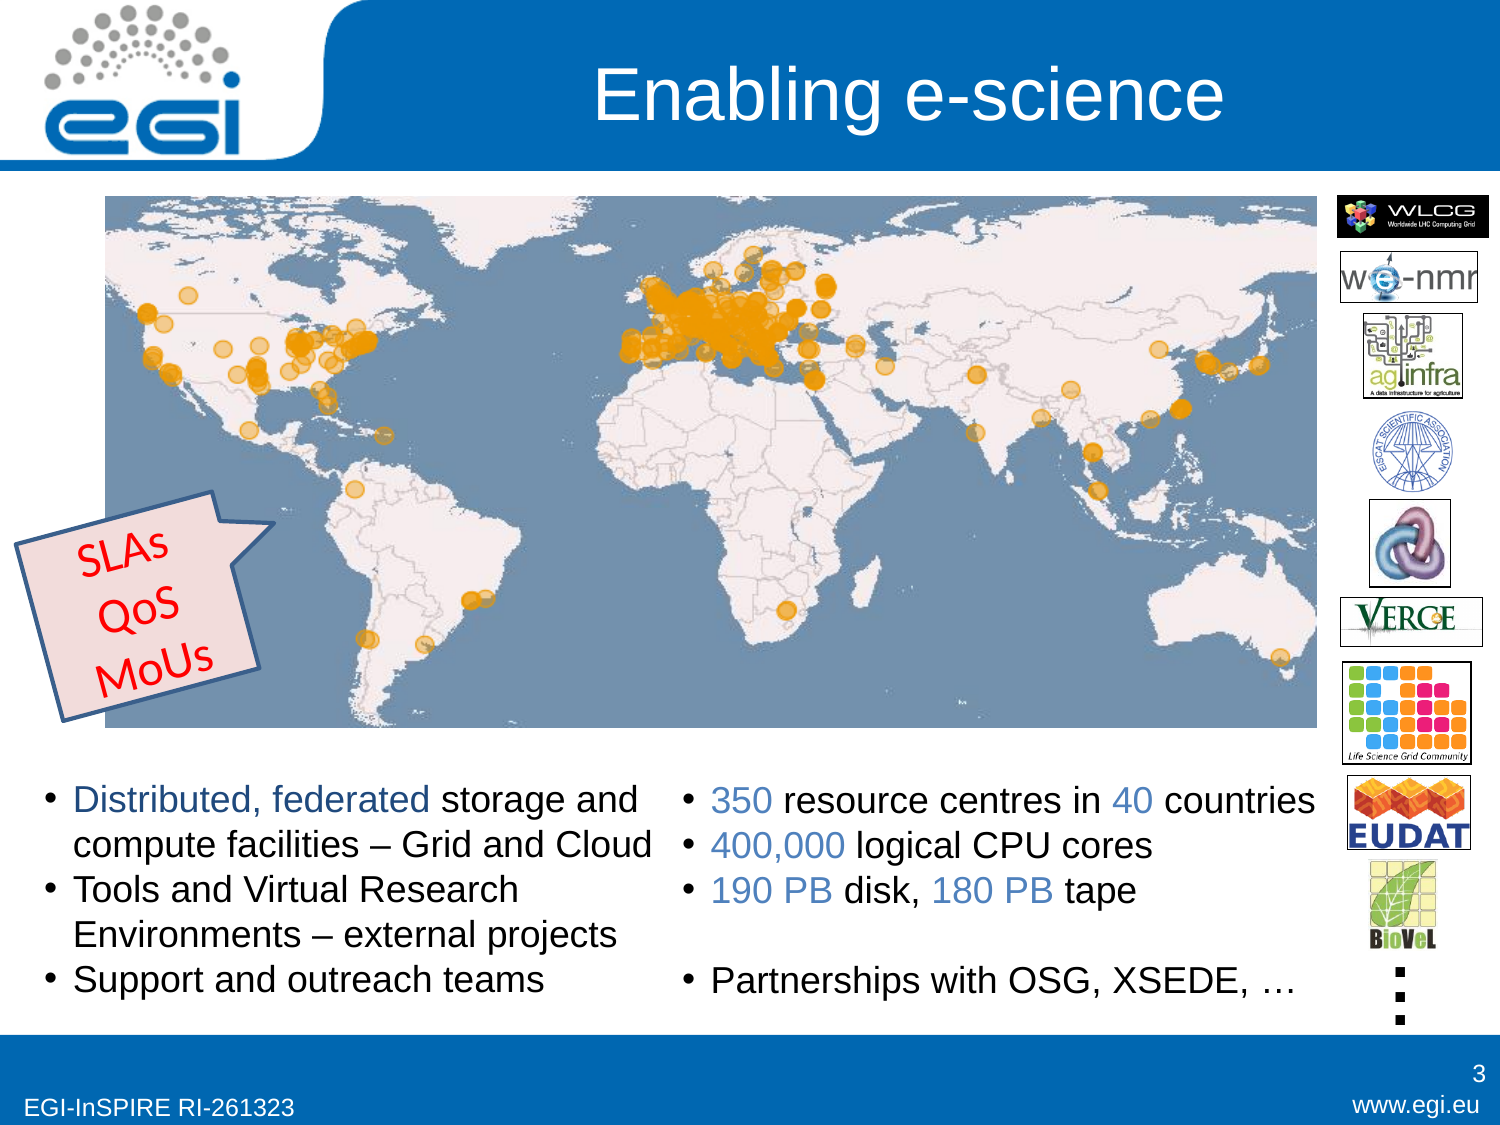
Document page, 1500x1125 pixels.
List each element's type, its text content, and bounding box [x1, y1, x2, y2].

picture [1369, 408, 1453, 496]
picture [1369, 500, 1450, 587]
text_box . [1376, 963, 1425, 1046]
slide_number 3 [1151, 1042, 1500, 1103]
picture [1347, 774, 1471, 851]
picture [1365, 857, 1448, 954]
picture [1338, 196, 1488, 237]
text_box SLAs QoS MoUs [13, 519, 100, 723]
text_box Distributed, federated storage and compute facilities – Grid and Cloud Tools and Virtual Research Environments – external projects Support and outreach teams [29, 767, 680, 1007]
picture [1340, 597, 1483, 647]
picture [0, 0, 1500, 171]
picture [1340, 250, 1478, 303]
title Enabling e-science [348, 19, 1471, 161]
text_box 350 resource centres in 40 countries 400,000 logical CPU cores 190 PB disk, 180 PB tape Partnerships with OSG, XSEDE, … [667, 768, 1355, 1009]
picture [1363, 314, 1462, 398]
picture [105, 196, 1317, 729]
picture [1343, 662, 1471, 764]
